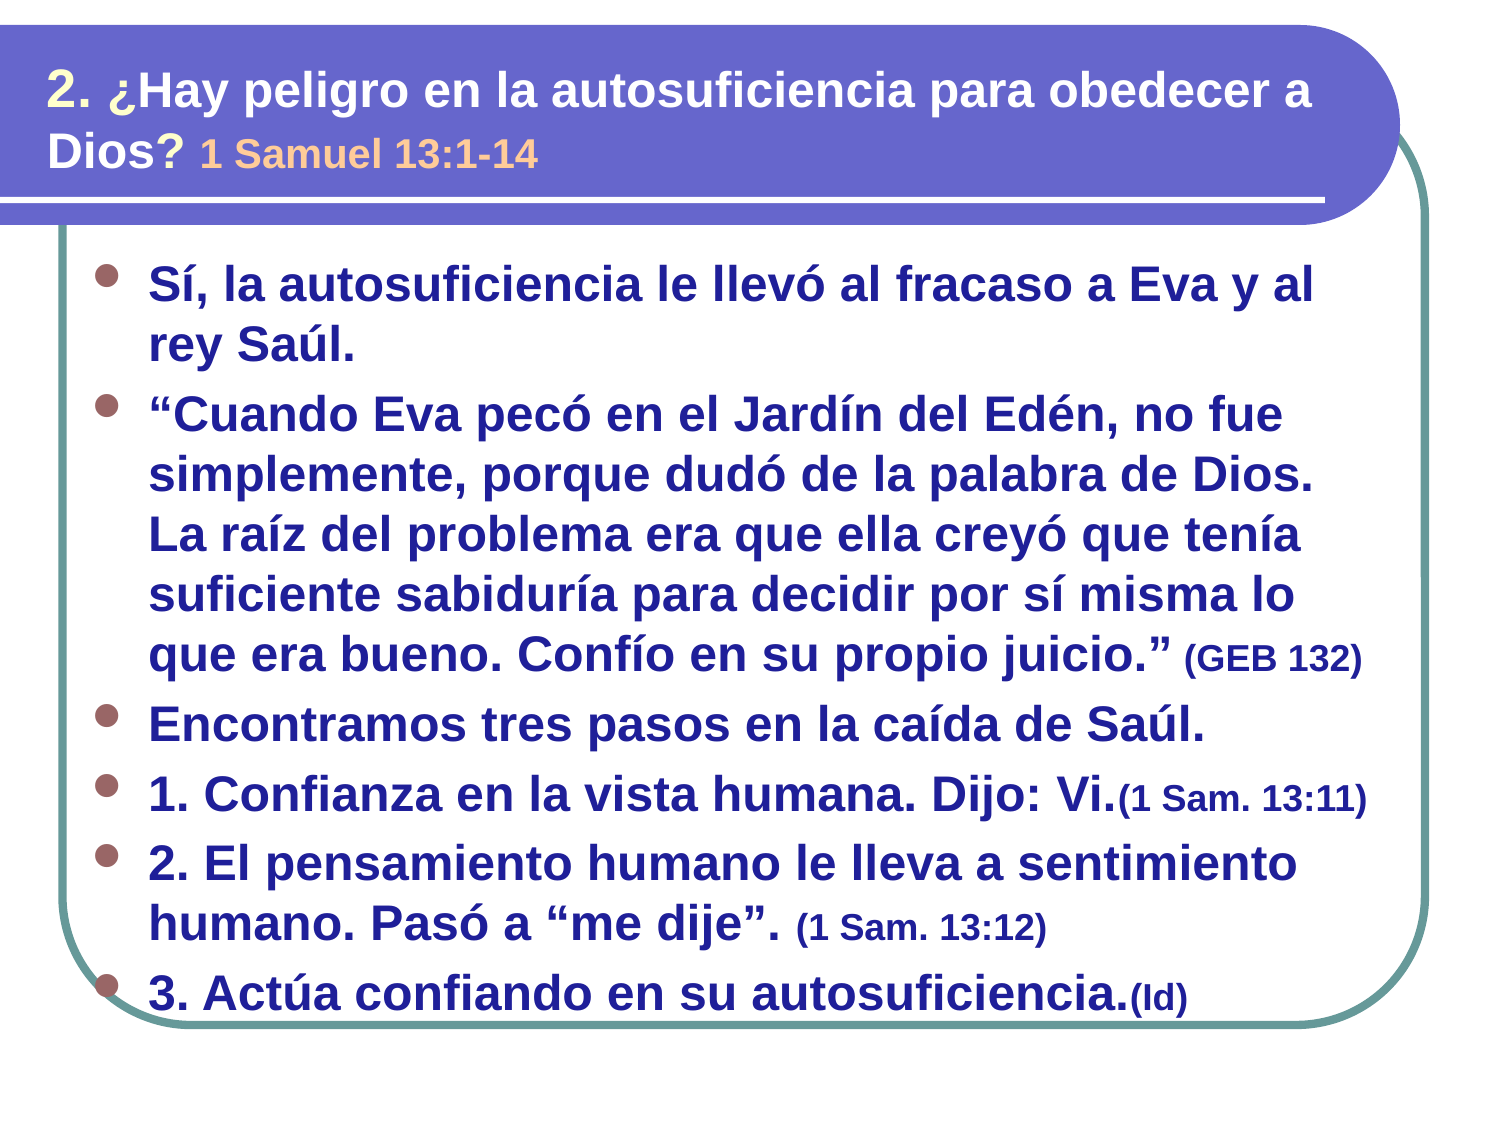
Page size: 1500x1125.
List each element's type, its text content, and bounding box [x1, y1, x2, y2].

list Sí, la autosuficiencia le llevó al fracaso a Eva y al rey Saúl. “Cuando Eva pecó en el Jardín del Edén, no fue simplemente, porque dudó de la palabra de Dios. La raíz del problema era que ella creyó que tenía suficiente sabiduría para decidir por sí misma lo que era bueno. Confío en su propio juicio.” (GEB 132) Encontramos tres pasos en la caída de Saúl. 1. Confianza en la vista humana. Dijo: Vi.(1 Sam. 13:11) 2. El pensamiento humano le lleva a sentimiento humano. Pasó a “me dije”. (1 Sam. 13:12) 3. Actúa confiando en su autosuficiencia.(Id) [76, 243, 1392, 969]
text_box 2. ¿Hay peligro en la autosuficiencia para obedecer a Dios? 1 Samuel 13:1-14 [32, 46, 1347, 197]
